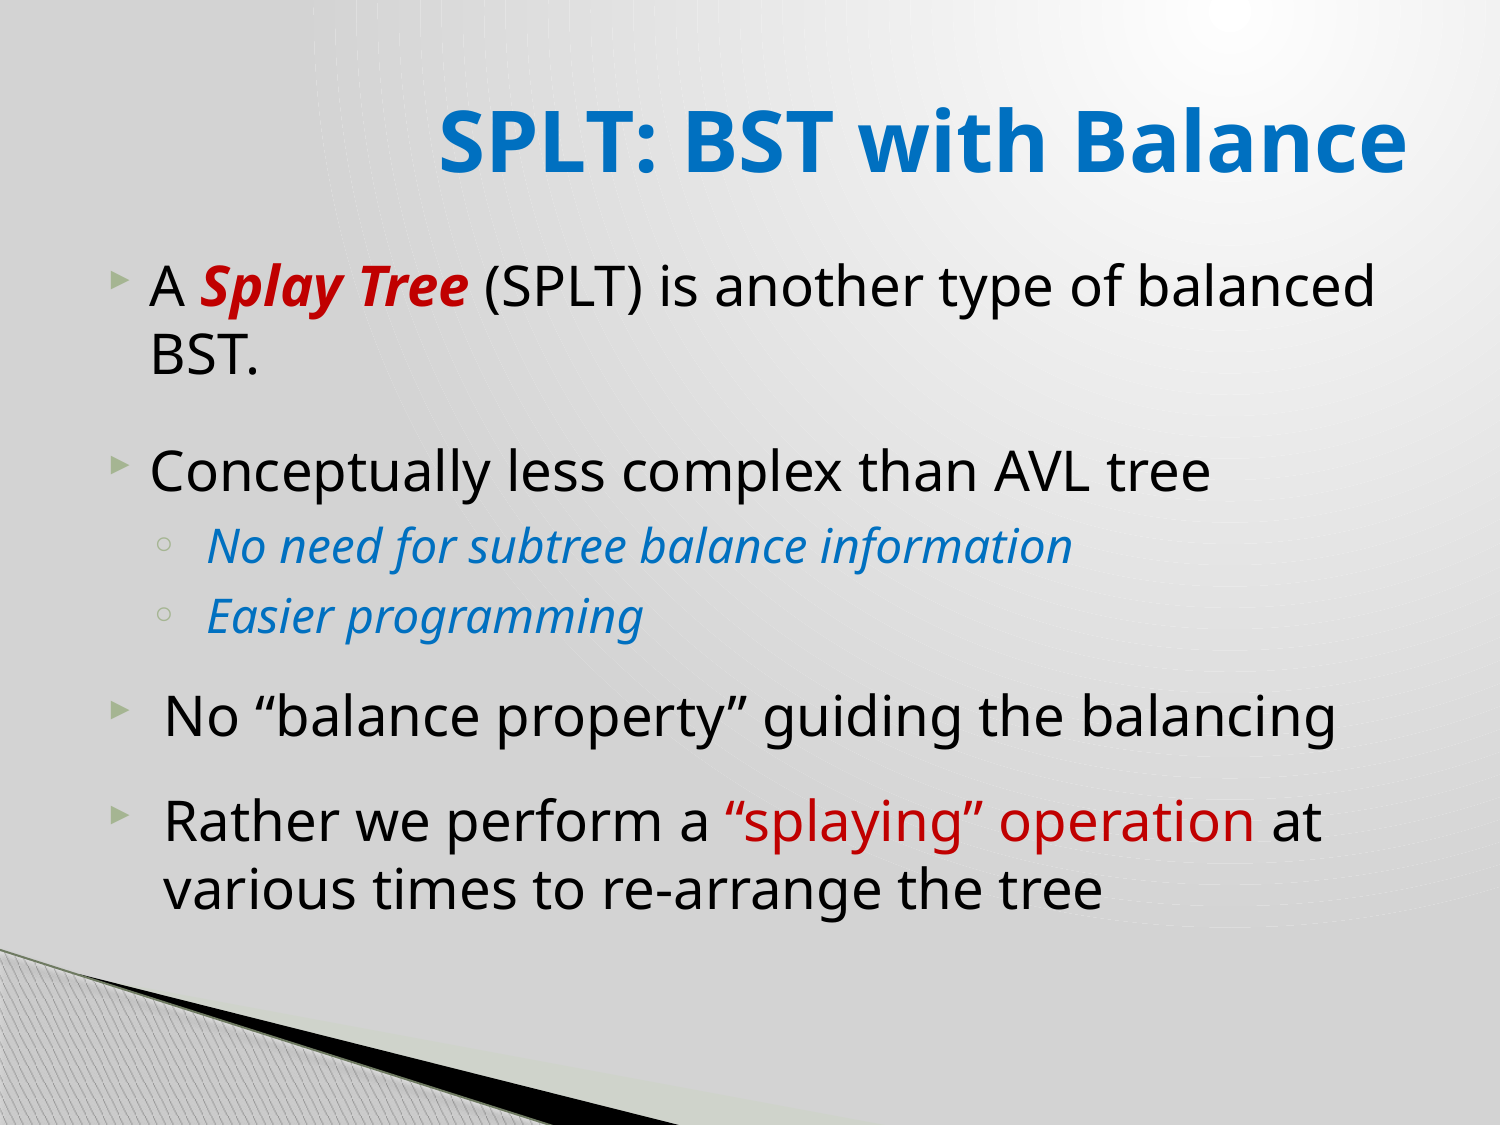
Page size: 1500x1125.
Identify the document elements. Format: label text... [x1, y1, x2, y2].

list A Splay Tree (SPLT) is another type of balanced BST. Conceptually less complex than AVL tree No need for subtree balance information Easier programming No “balance property” guiding the balancing Rather we perform a “splaying” operation at various times to re-arrange the tree [75, 243, 1425, 986]
title SPLT: BST with Balance [75, 45, 1425, 233]
